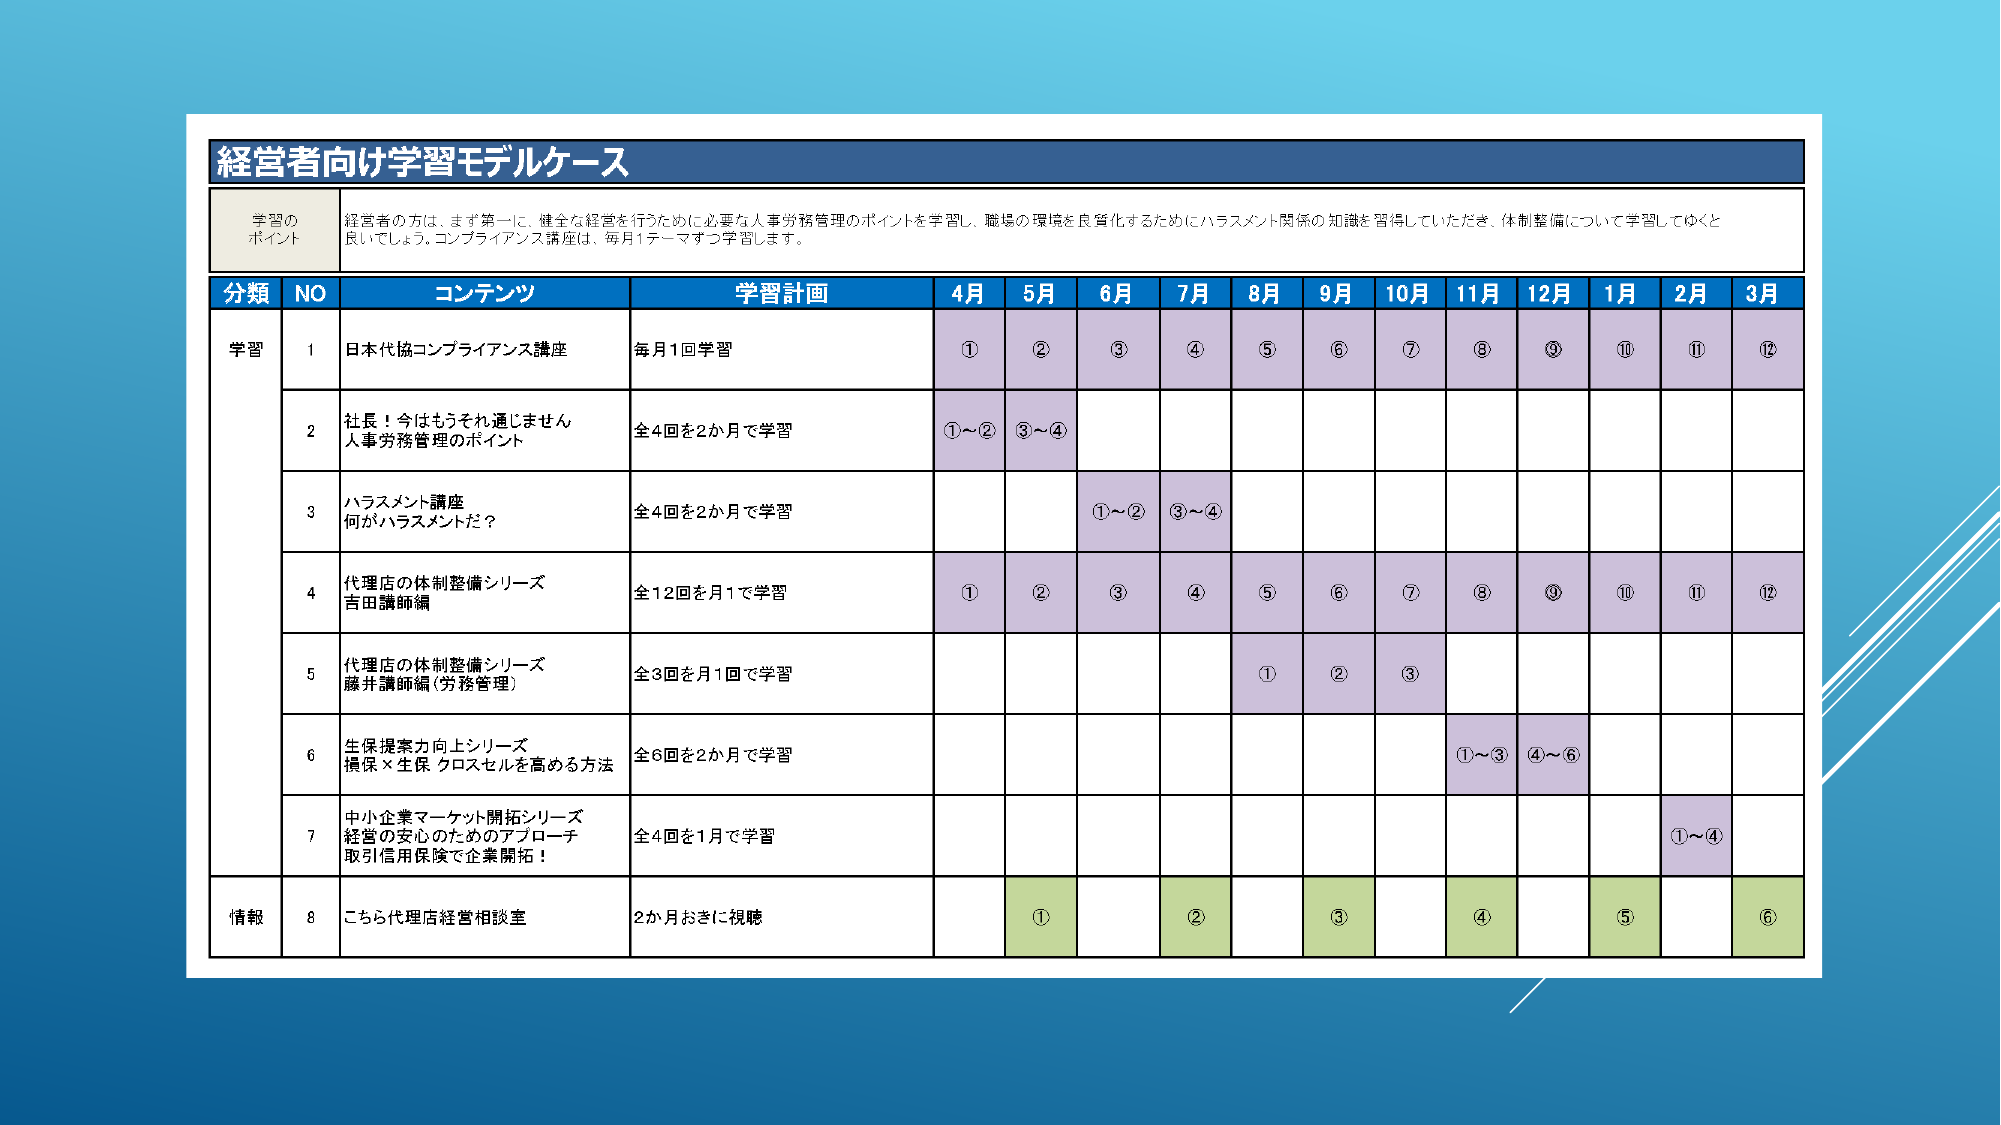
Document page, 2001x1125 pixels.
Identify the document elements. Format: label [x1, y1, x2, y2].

picture [185, 114, 1823, 978]
